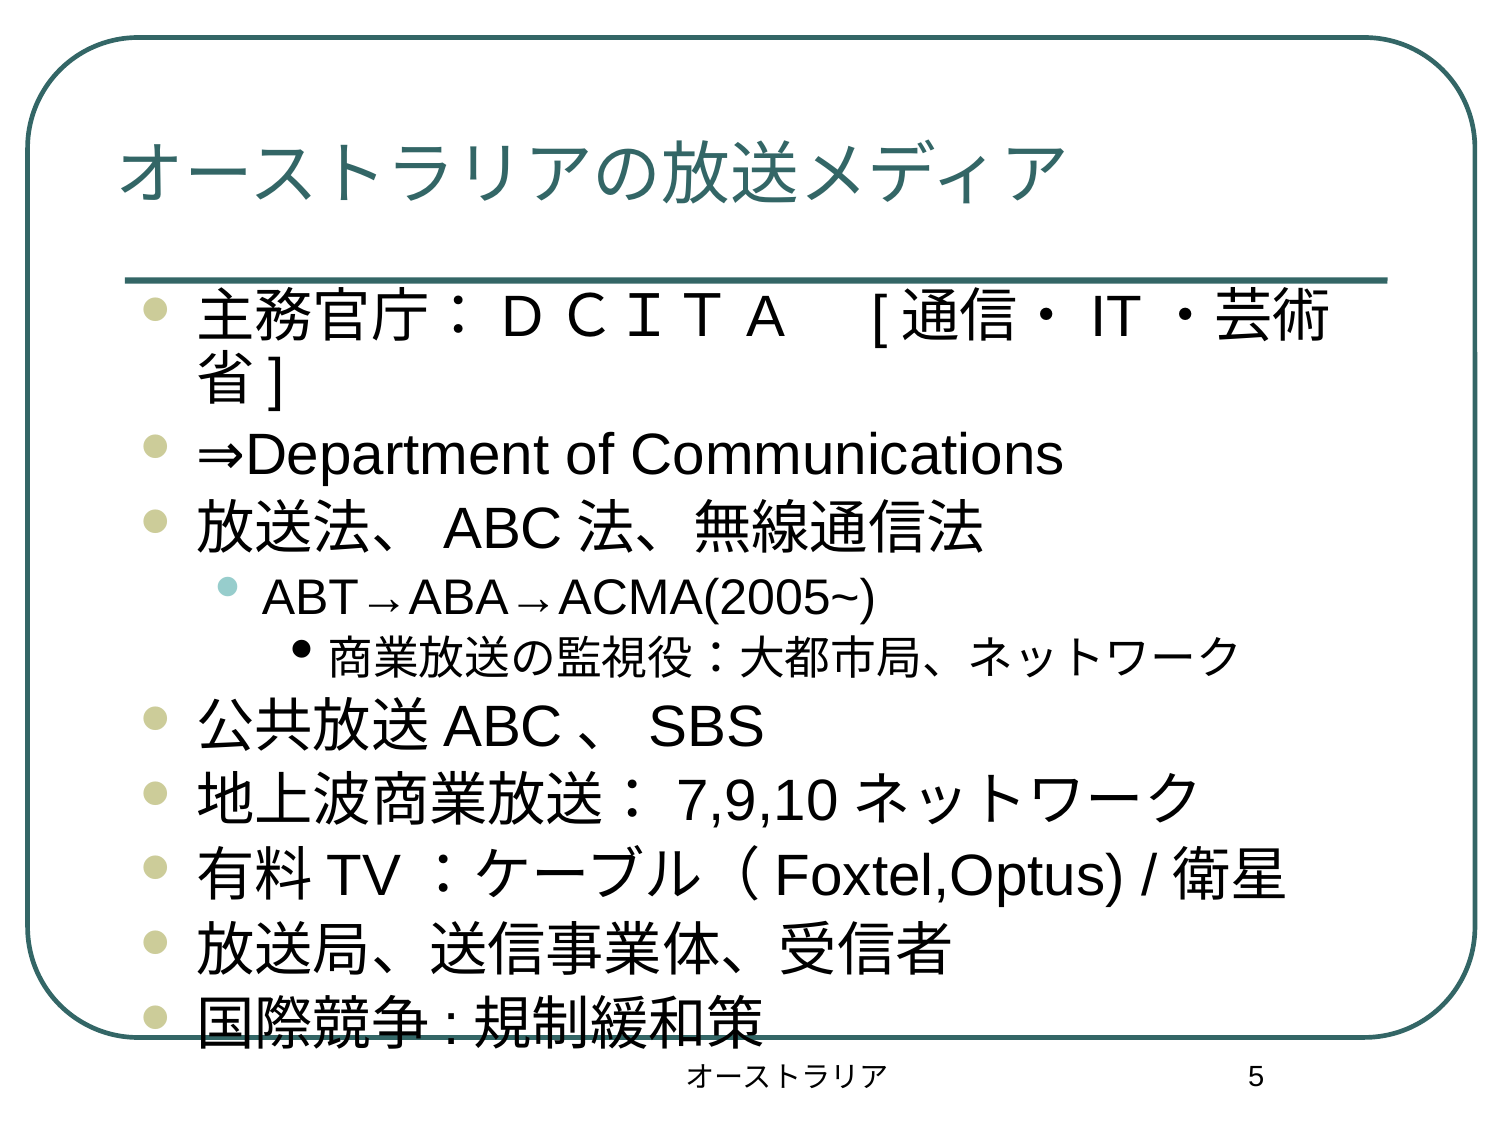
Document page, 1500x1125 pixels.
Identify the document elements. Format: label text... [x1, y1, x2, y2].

slide_number 5 [1125, 1050, 1388, 1125]
list 主務官庁：DＣＩＴA [通信・IT・芸術省] ⇒Department of Communications 放送法、ABC法、無線通信法 ABT→ABA→ACMA(2005~) 商業放送の監視役：大都市局、ネットワーク 公共放送ABC、SBS 地上波商業放送：7,9,10ネットワーク 有料TV：ケーブル（Foxtel,Optus) /衛星 放送局、送信事業体、受信者 国際競争:規制緩和策 [125, 278, 1388, 1024]
footer オーストラリア [549, 1050, 1025, 1125]
title オーストラリアの放送メディア [100, 72, 1347, 220]
